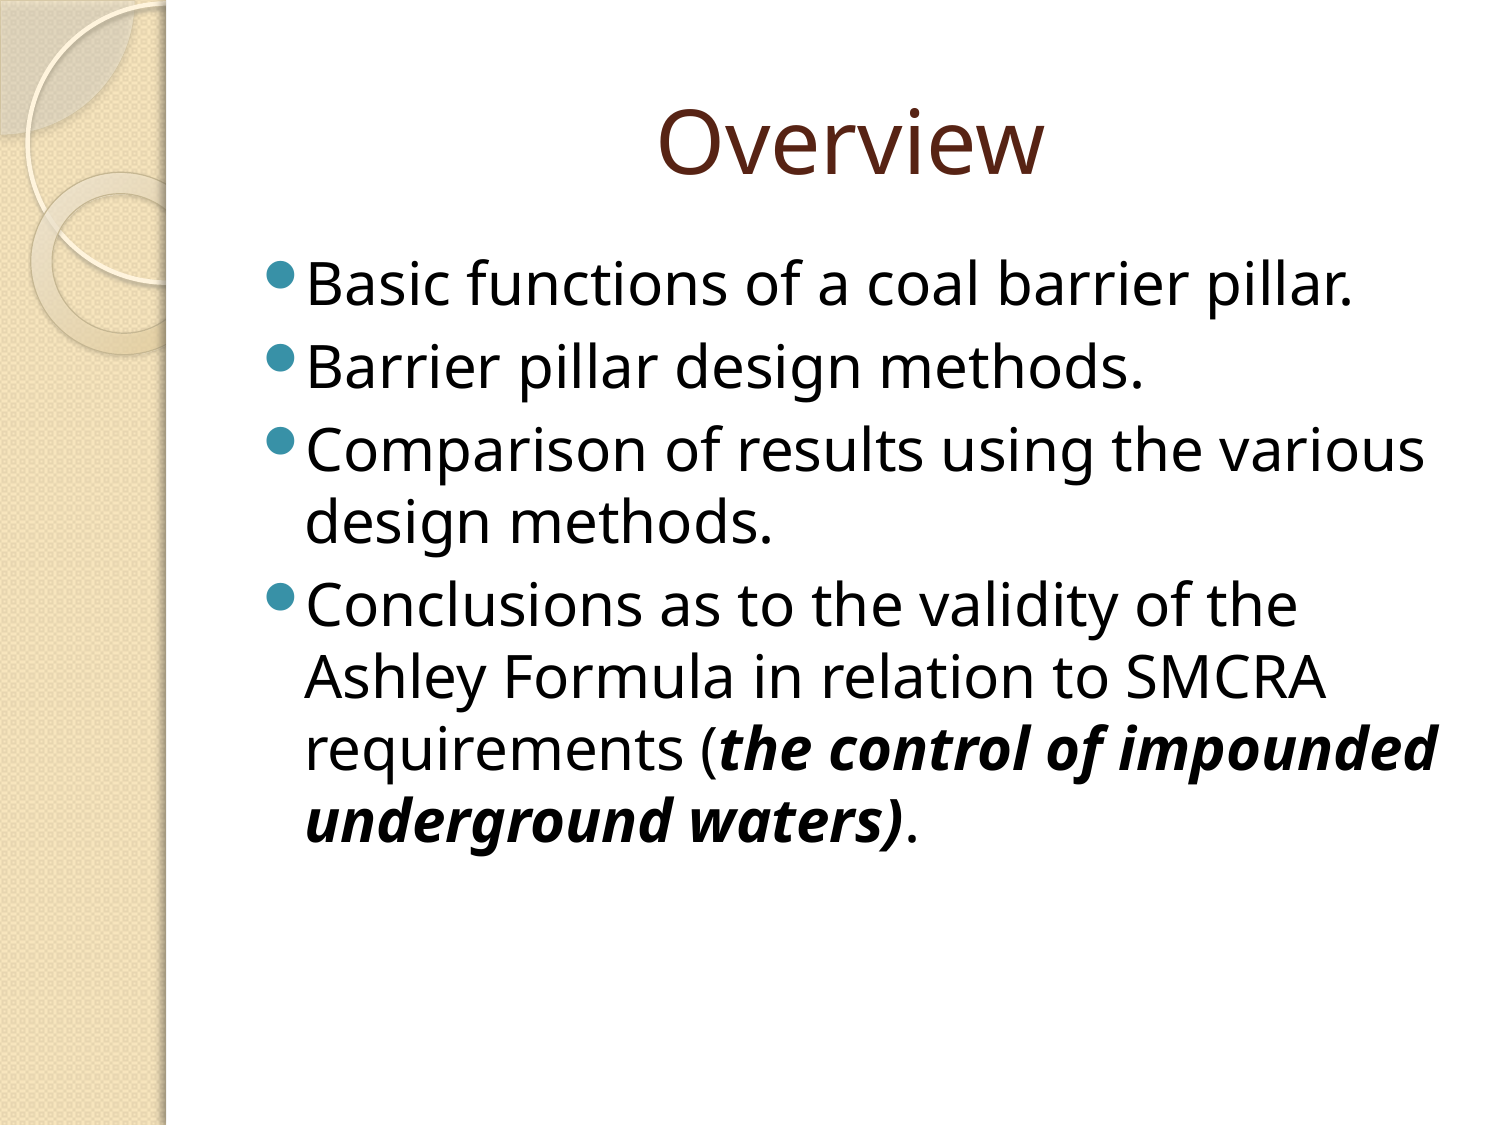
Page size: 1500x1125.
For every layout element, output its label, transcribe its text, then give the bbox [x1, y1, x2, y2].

title Overview [235, 45, 1466, 233]
list Basic functions of a coal barrier pillar. Barrier pillar design methods. Comparison of results using the various design methods. Conclusions as to the validity of the Ashley Formula in relation to SMCRA requirements (the control of impounded underground waters). [235, 237, 1466, 875]
